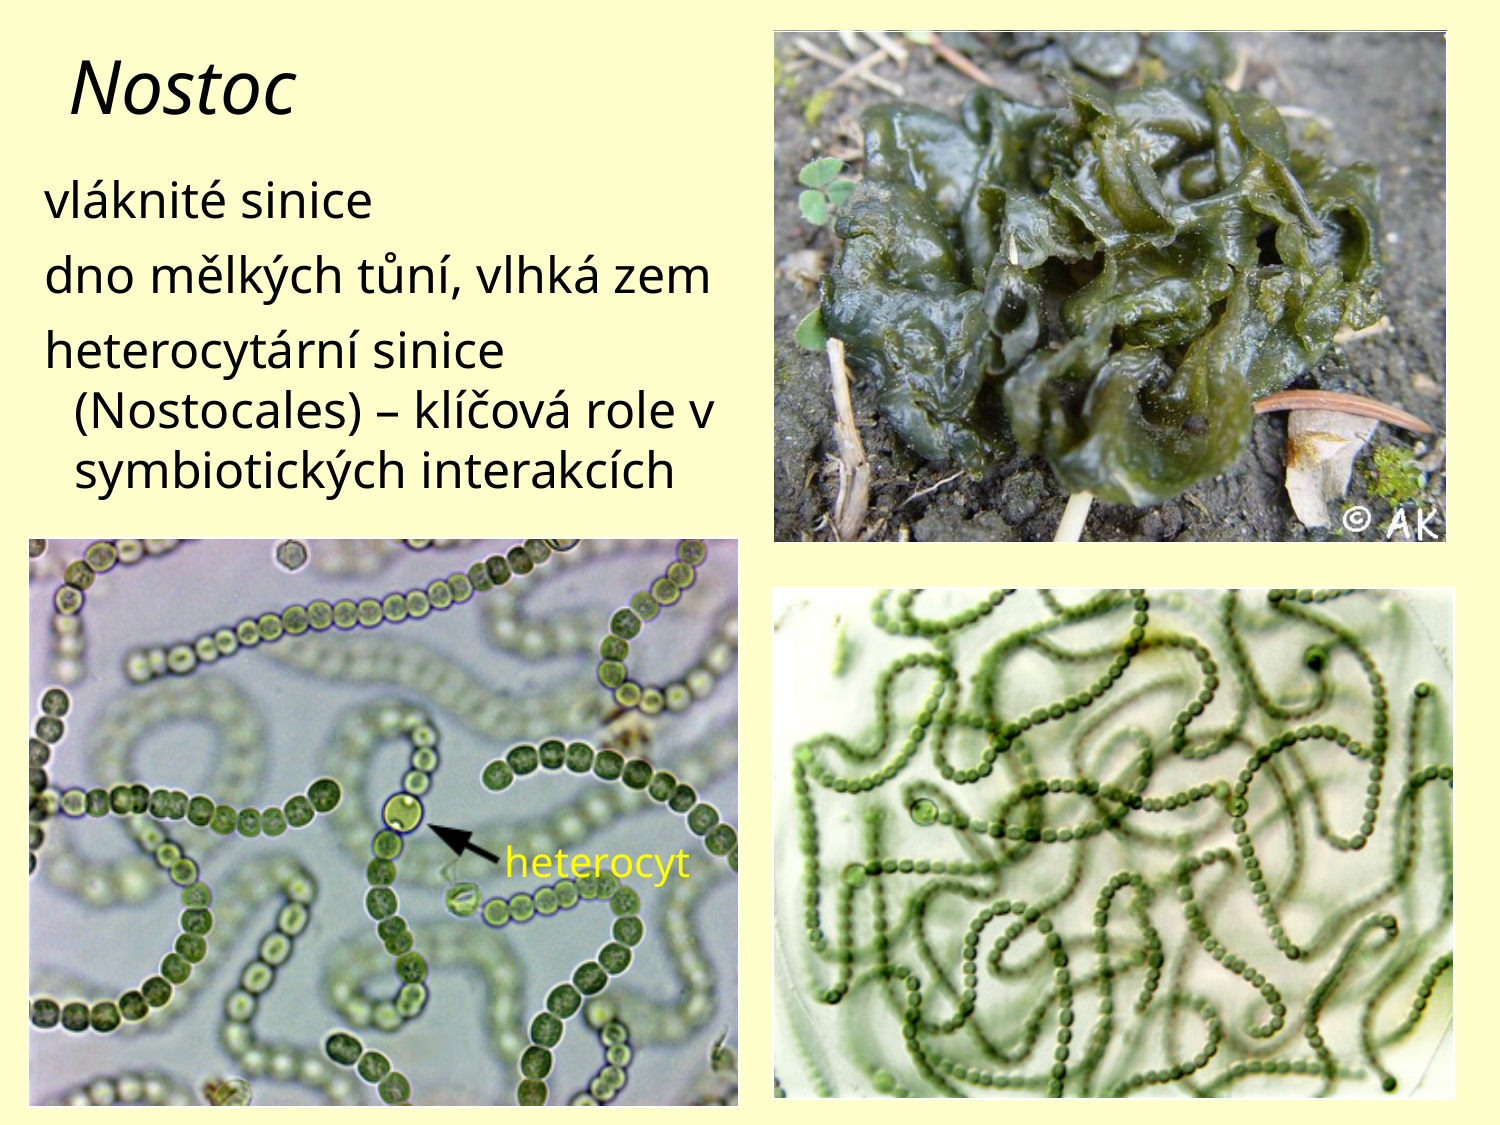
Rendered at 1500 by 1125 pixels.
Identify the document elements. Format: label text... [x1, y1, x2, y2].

title Nostoc [53, 42, 396, 126]
picture [773, 588, 1453, 1099]
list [773, 30, 1448, 543]
text_box vláknité sinice dno mělkých tůní, vlhká zem heterocytární sinice (Nostocales) – klíčová role v symbiotických interakcích [29, 160, 768, 506]
picture [29, 538, 739, 1107]
